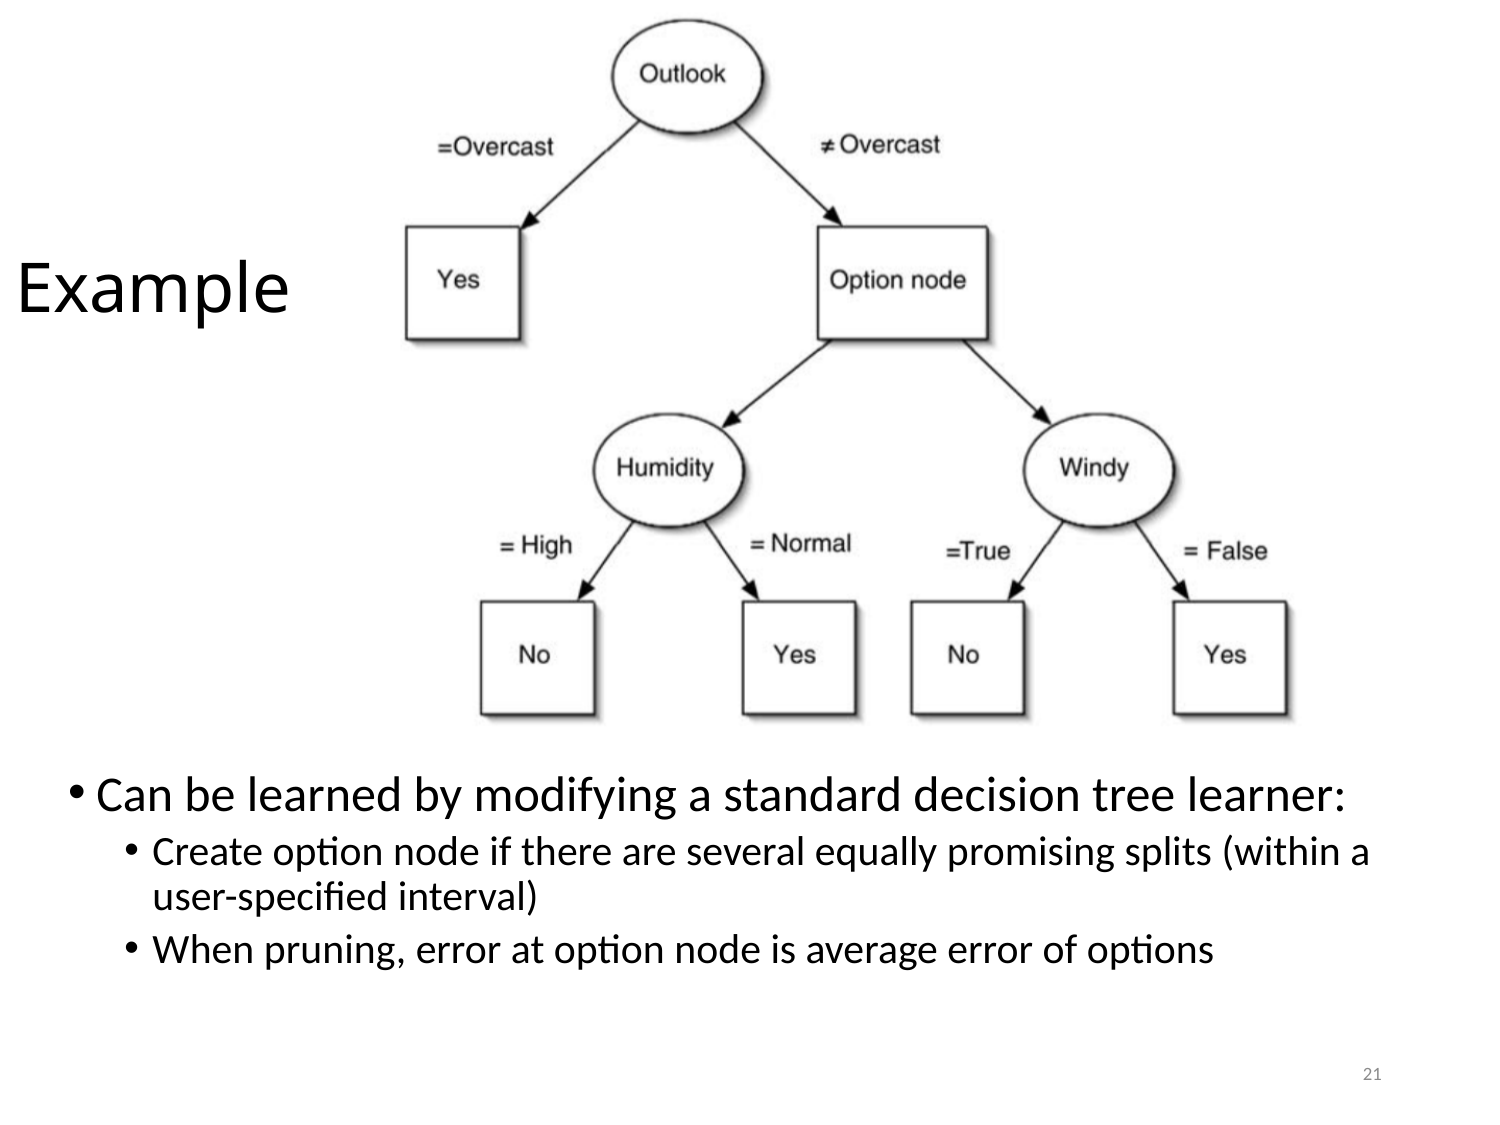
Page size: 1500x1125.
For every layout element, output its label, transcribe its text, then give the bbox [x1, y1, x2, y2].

list Can be learned by modifying a standard decision tree learner: Create option node if there are several equally promising splits (within a user-specified interval) When pruning, error at option node is average error of options [53, 760, 1400, 1125]
slide_number 21 [1059, 1042, 1397, 1103]
title Example [0, 195, 361, 384]
picture [361, 0, 1327, 732]
